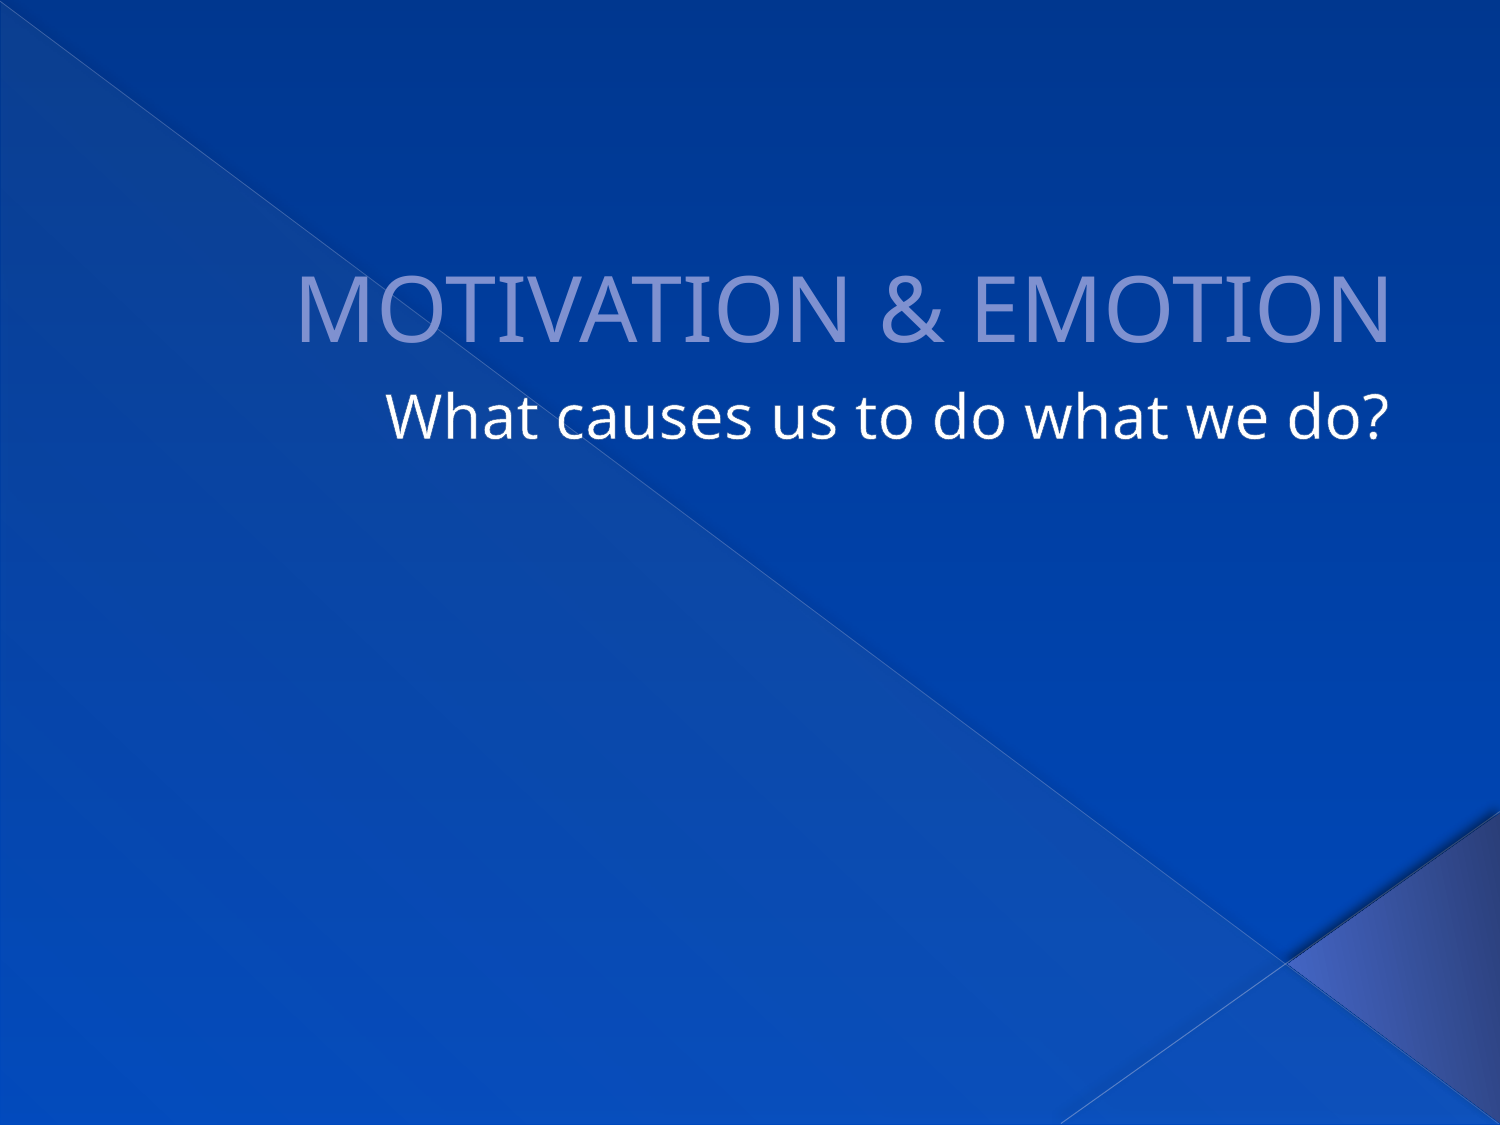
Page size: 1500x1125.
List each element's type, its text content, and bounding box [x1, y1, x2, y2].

subtitle What causes us to do what we do? [88, 369, 1412, 657]
title MOTIVATION & EMOTION [88, 127, 1412, 369]
